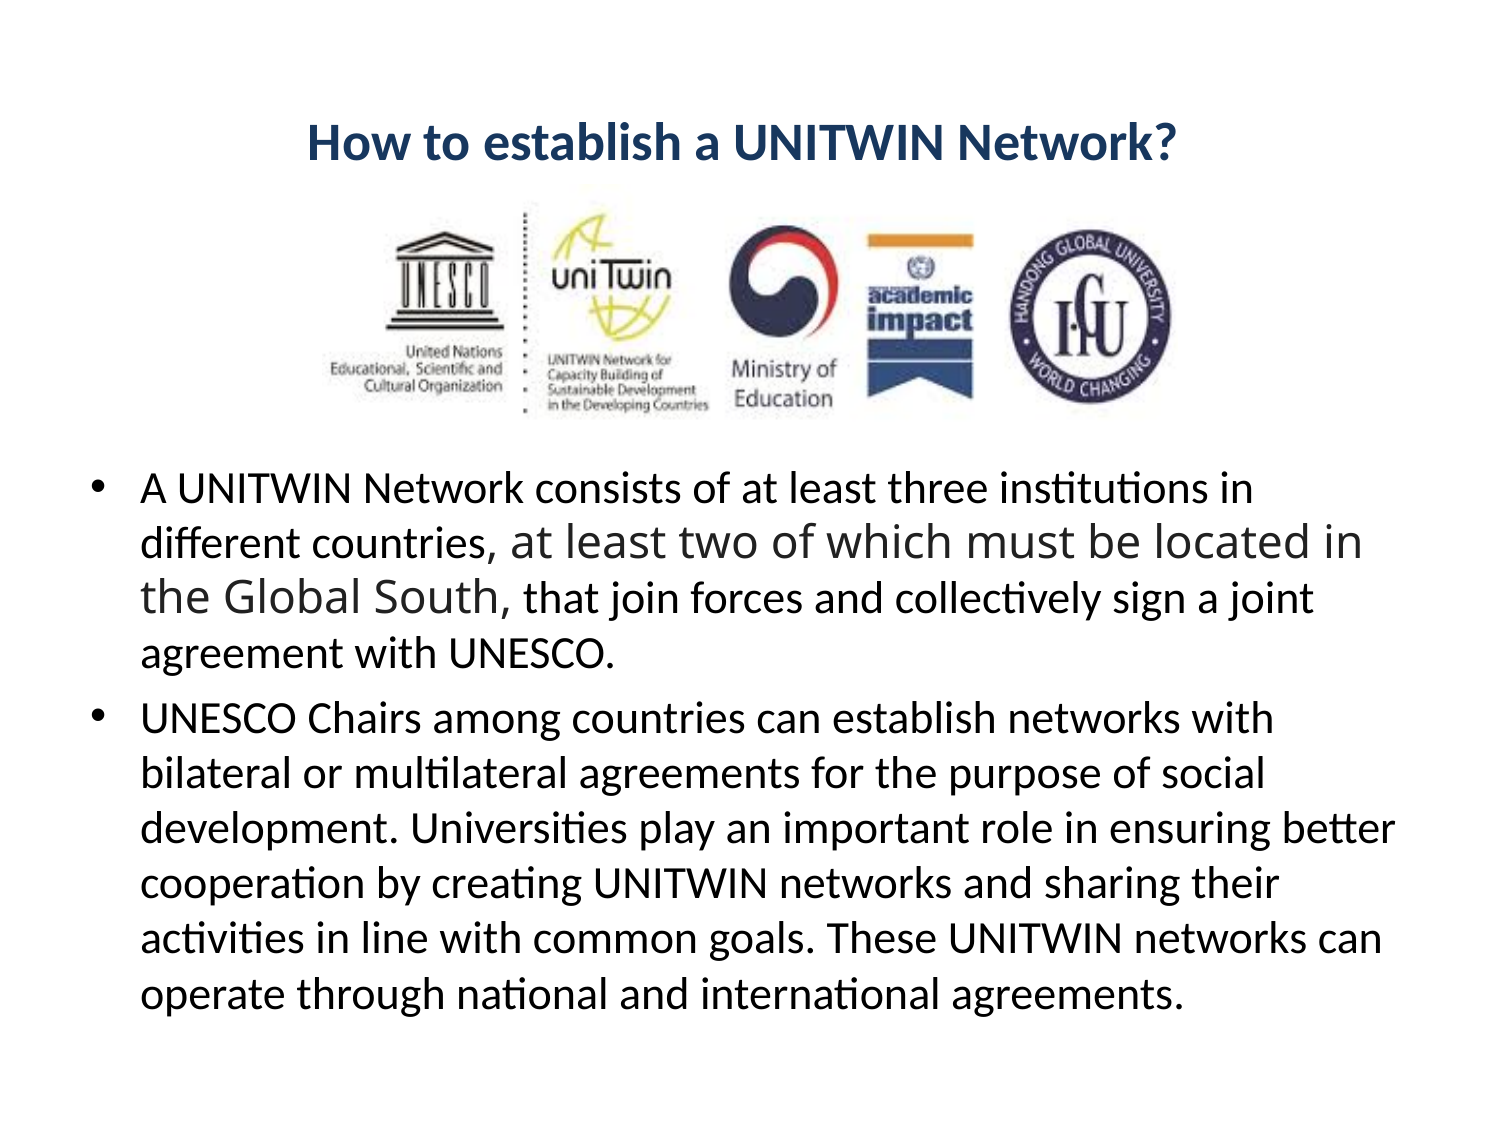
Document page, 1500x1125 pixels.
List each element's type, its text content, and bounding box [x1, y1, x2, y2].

title How to establish a UNITWIN Network? [75, 45, 1425, 233]
list A UNITWIN Network consists of at least three institutions in different countries, at least two of which must be located in the Global South, that join forces and collectively sign a joint agreement with UNESCO. UNESCO Chairs among countries can establish networks with bilateral or multilateral agreements for the purpose of social development. Universities play an important role in ensuring better cooperation by creating UNITWIN networks and sharing their activities in line with common goals. These UNITWIN networks can operate through national and international agreements. [75, 450, 1425, 1080]
picture [322, 184, 1178, 424]
